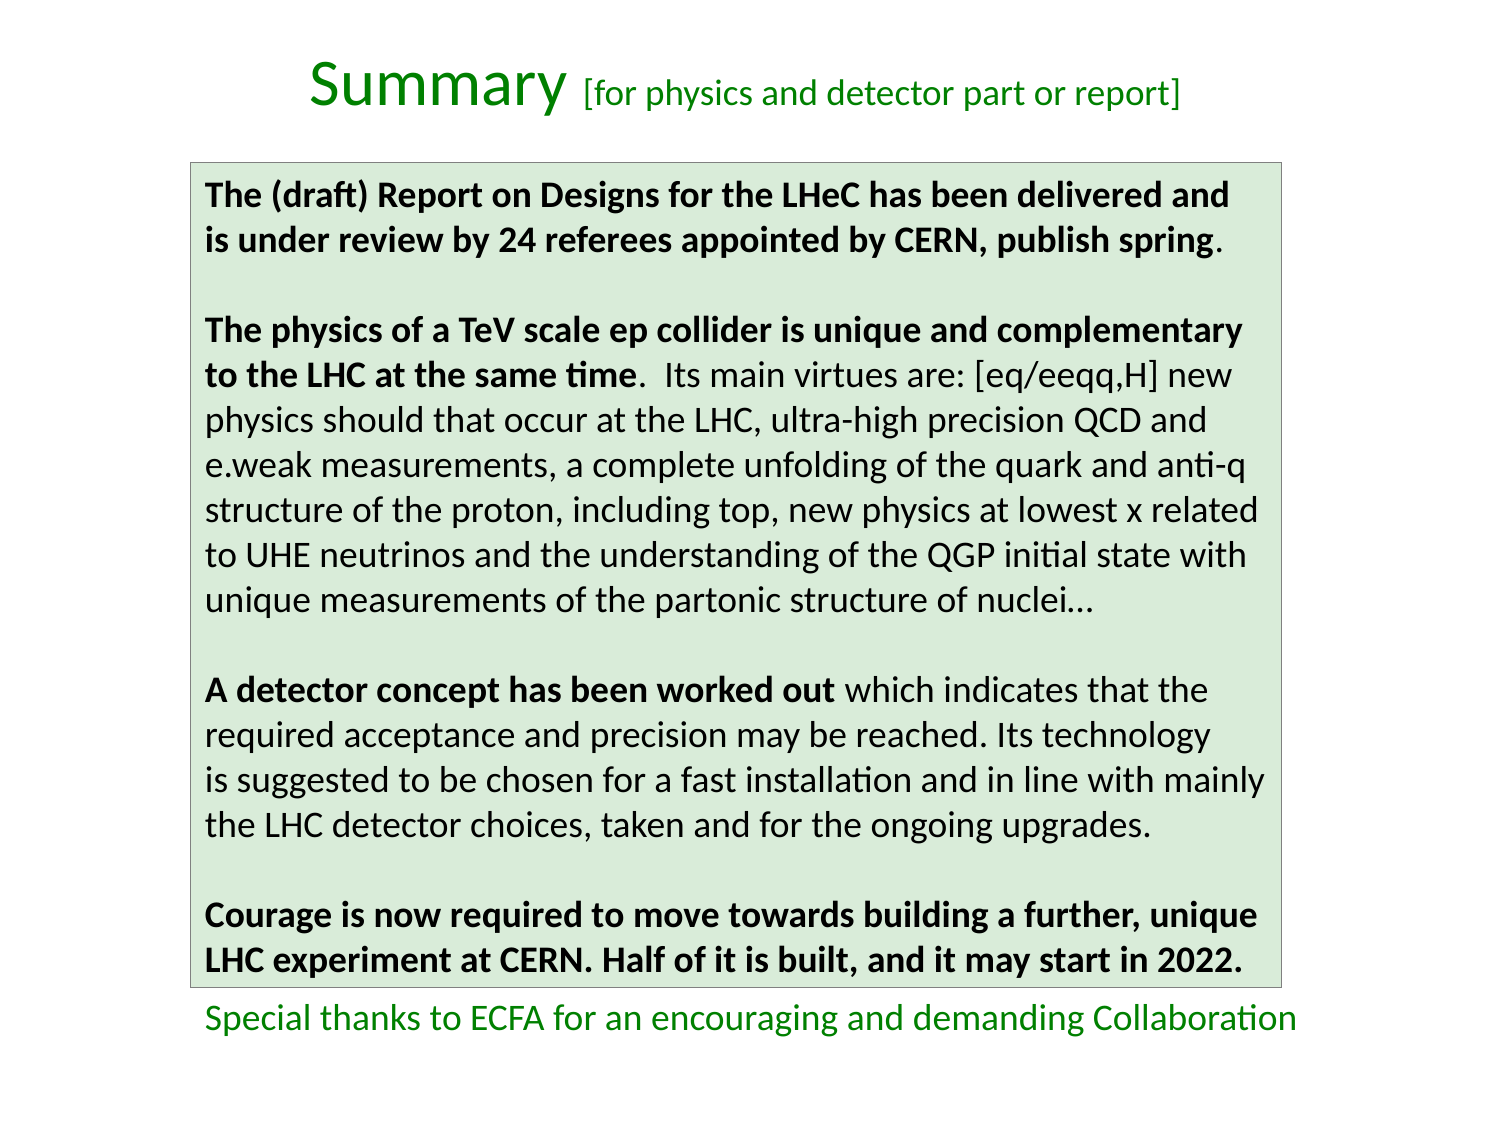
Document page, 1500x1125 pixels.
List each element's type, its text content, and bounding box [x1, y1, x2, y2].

text_box Special thanks to ECFA for an encouraging and demanding Collaboration [190, 985, 1314, 1046]
title Summary [for physics and detector part or report] [112, 24, 1388, 133]
text_box The (draft) Report on Designs for the LHeC has been delivered and is under review by 24 referees appointed by CERN, publish spring. The physics of a TeV scale ep collider is unique and complementary to the LHC at the same time. Its main virtues are: [eq/eeqq,H] new physics should that occur at the LHC, ultra-high precision QCD and e.weak measurements, a complete unfolding of the quark and anti-q structure of the proton, including top, new physics at lowest x related to UHE neutrinos and the understanding of the QGP initial state with unique measurements of the partonic structure of nuclei… A detector concept has been worked out which indicates that the required acceptance and precision may be reached. Its technology is suggested to be chosen for a fast installation and in line with mainly the LHC detector choices, taken and for the ongoing upgrades. Courage is now required to move towards building a further, unique LHC experiment at CERN. Half of it is built, and it may start in 2022. [190, 162, 1282, 985]
